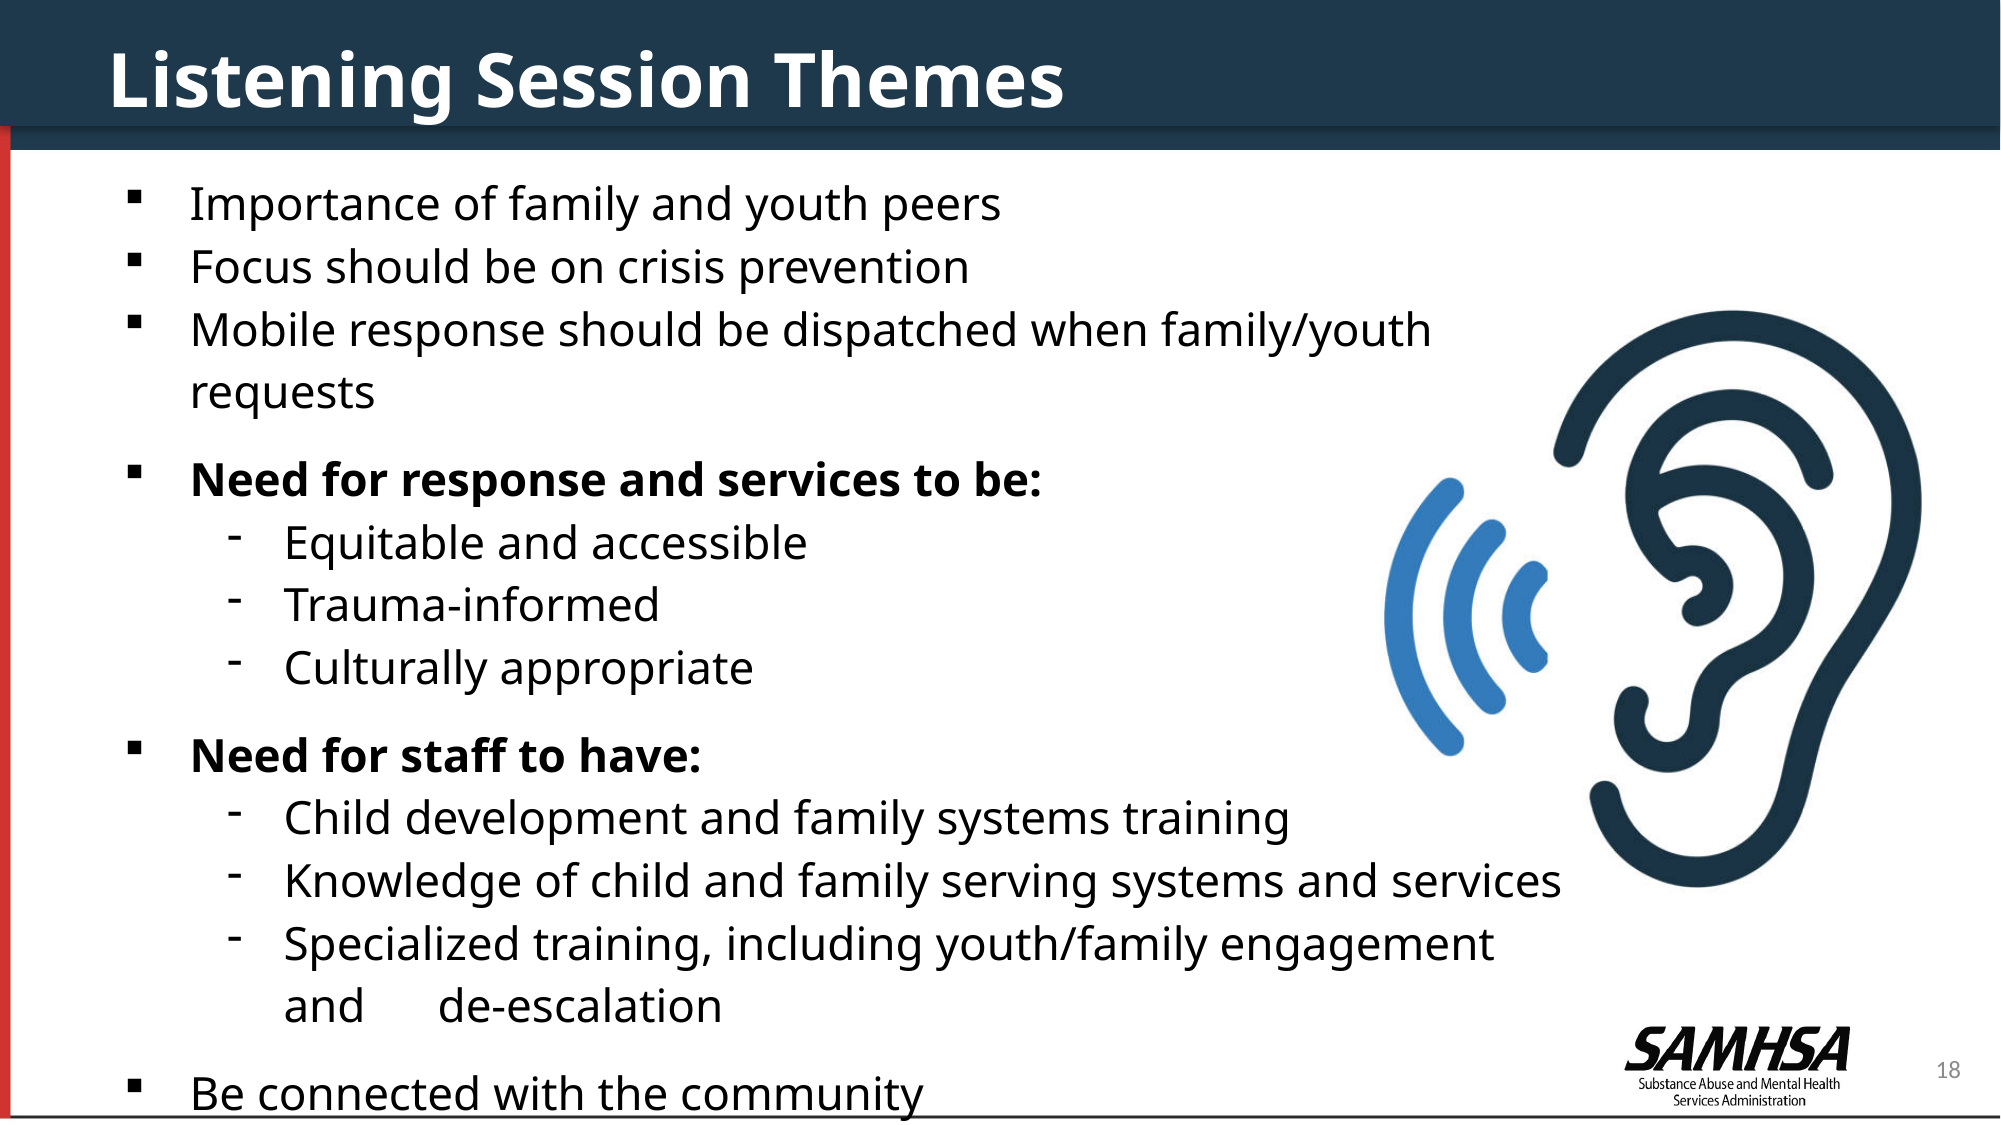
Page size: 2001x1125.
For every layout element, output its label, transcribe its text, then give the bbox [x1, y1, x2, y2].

picture [0, 0, 2001, 1125]
text_box Importance of family and youth peers Focus should be on crisis prevention Mobile response should be dispatched when family/youth requests Need for response and services to be: Equitable and accessible Trauma-informed Culturally appropriate Need for staff to have: Child development and family systems training Knowledge of child and family serving systems and services Specialized training, including youth/family engagement and de-escalation Be connected with the community [62, 159, 1597, 1125]
text_box Listening Session Themes [92, 25, 1093, 130]
slide_number 18 [1597, 1038, 1976, 1099]
